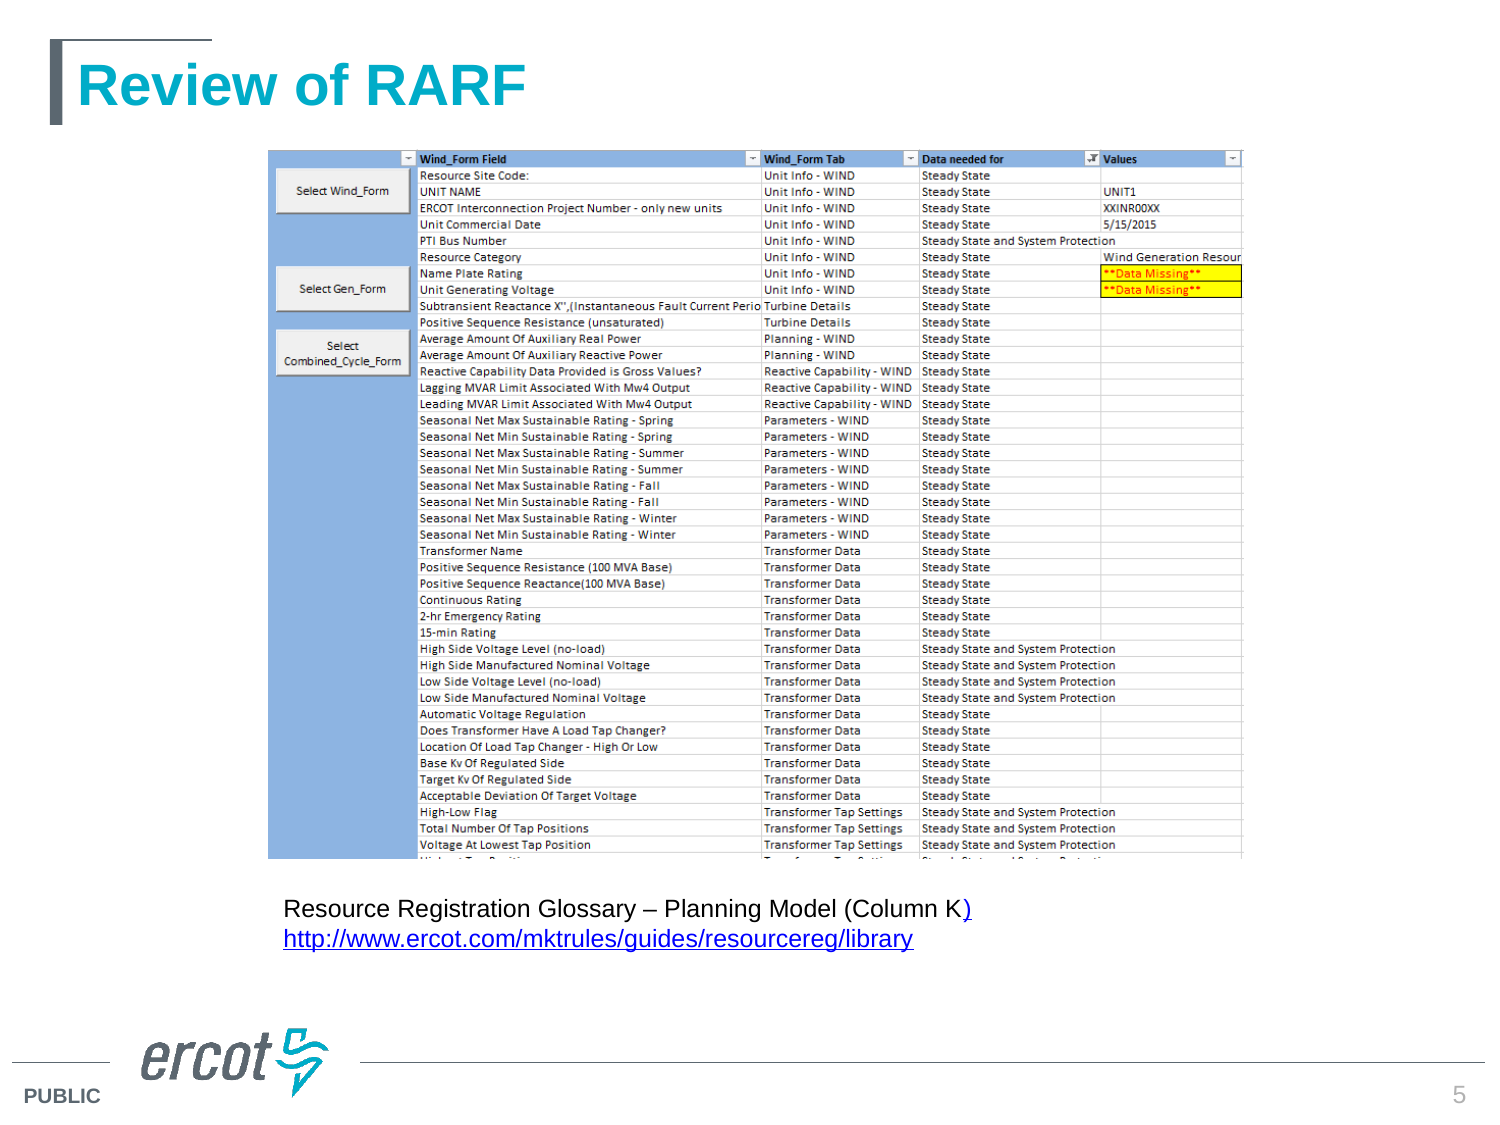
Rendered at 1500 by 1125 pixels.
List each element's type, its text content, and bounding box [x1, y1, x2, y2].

text_box Resource Registration Glossary – Planning Model (Column K) http://www.ercot.com/mktrules/guides/resourcereg/library [268, 885, 1494, 1050]
title Review of RARF [62, 39, 1450, 228]
slide_number 5 [1437, 1076, 1475, 1112]
picture [137, 1024, 332, 1100]
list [268, 149, 1245, 859]
